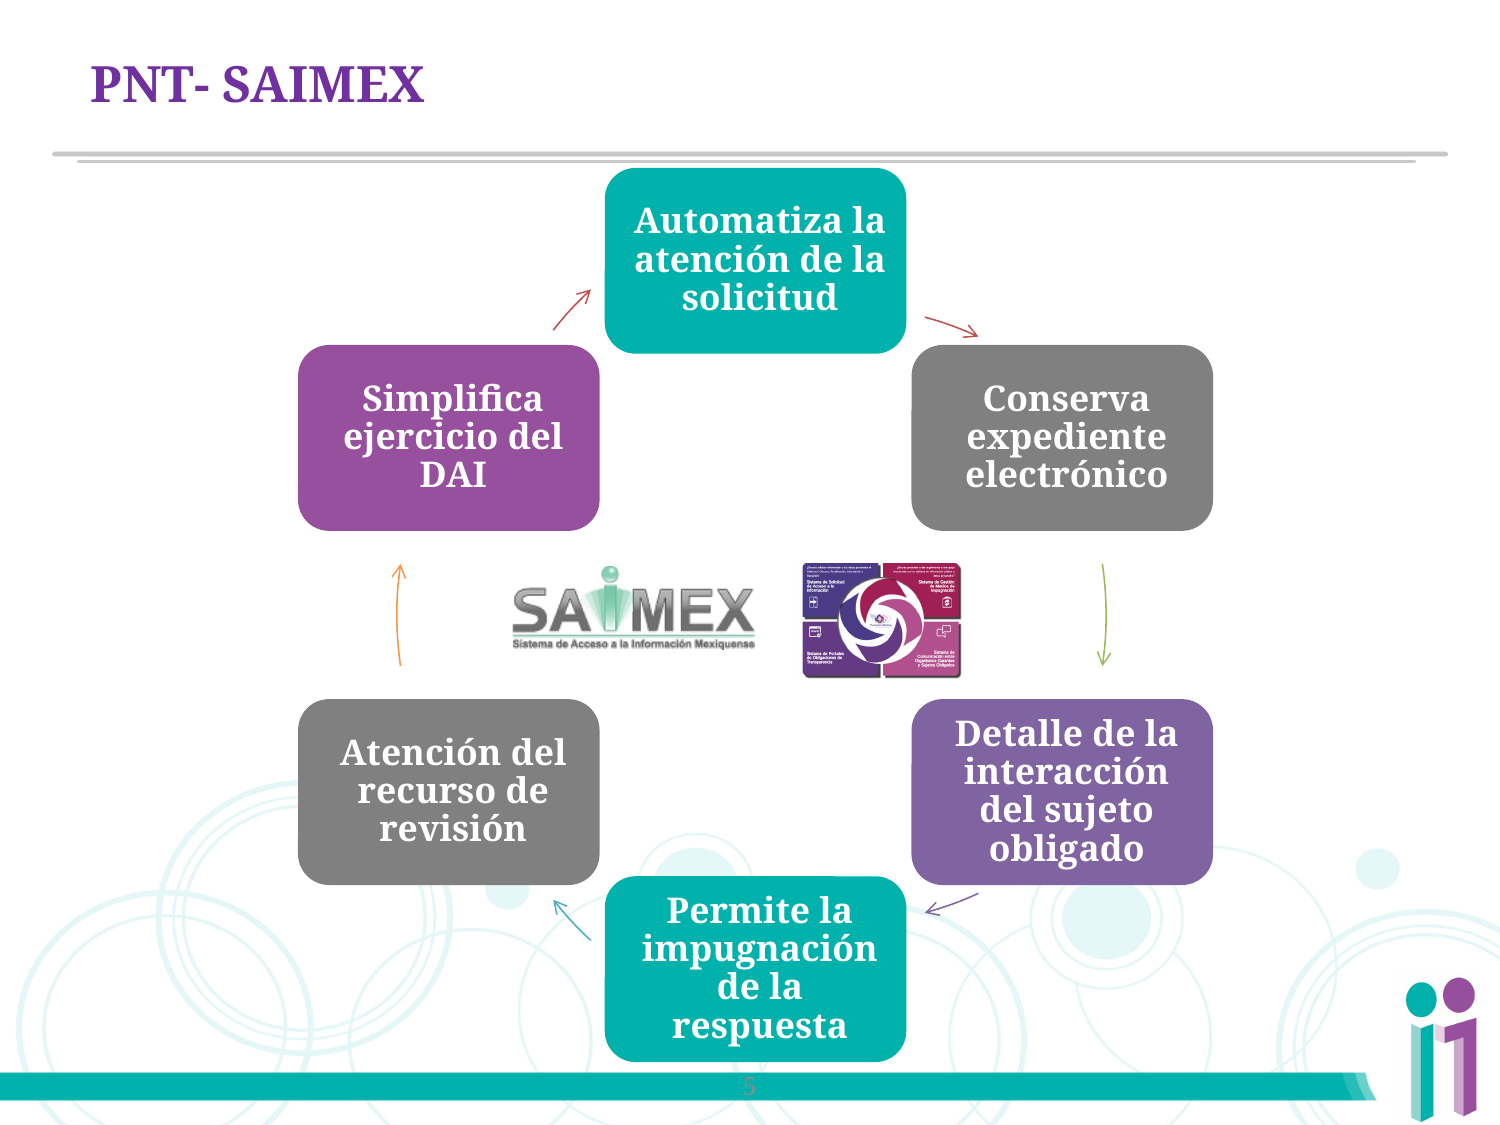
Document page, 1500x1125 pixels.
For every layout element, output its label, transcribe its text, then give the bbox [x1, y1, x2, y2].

footer 5 [512, 1057, 988, 1118]
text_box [74, 185, 1362, 1045]
picture [0, 0, 1500, 1125]
text_box PNT- SAIMEX [74, 45, 1425, 133]
